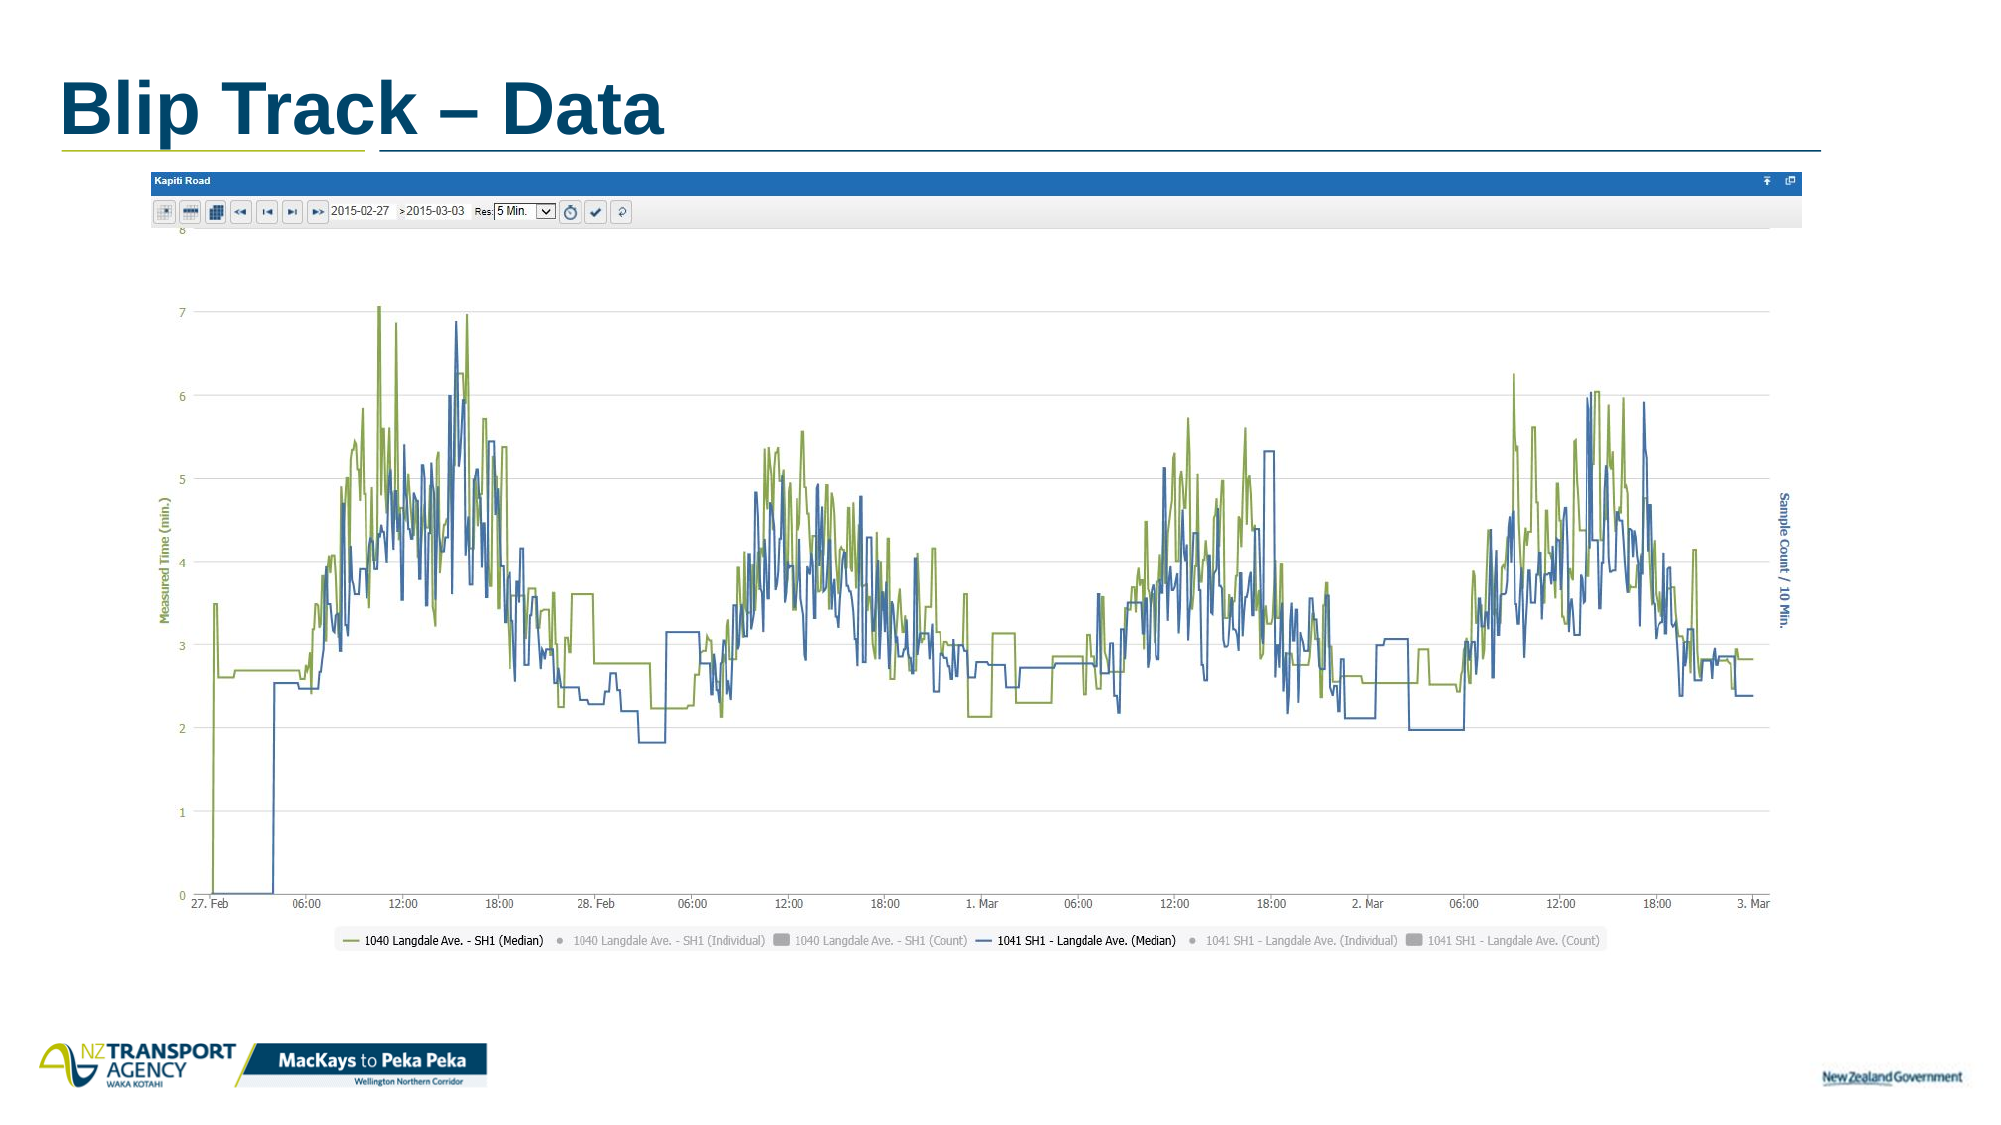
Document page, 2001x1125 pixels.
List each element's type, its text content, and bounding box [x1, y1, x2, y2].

picture [151, 172, 1802, 958]
picture [1709, 1012, 2000, 1124]
picture [39, 1043, 631, 1116]
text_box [61, 150, 1822, 193]
text_box Blip Track – Data [45, 52, 1610, 149]
